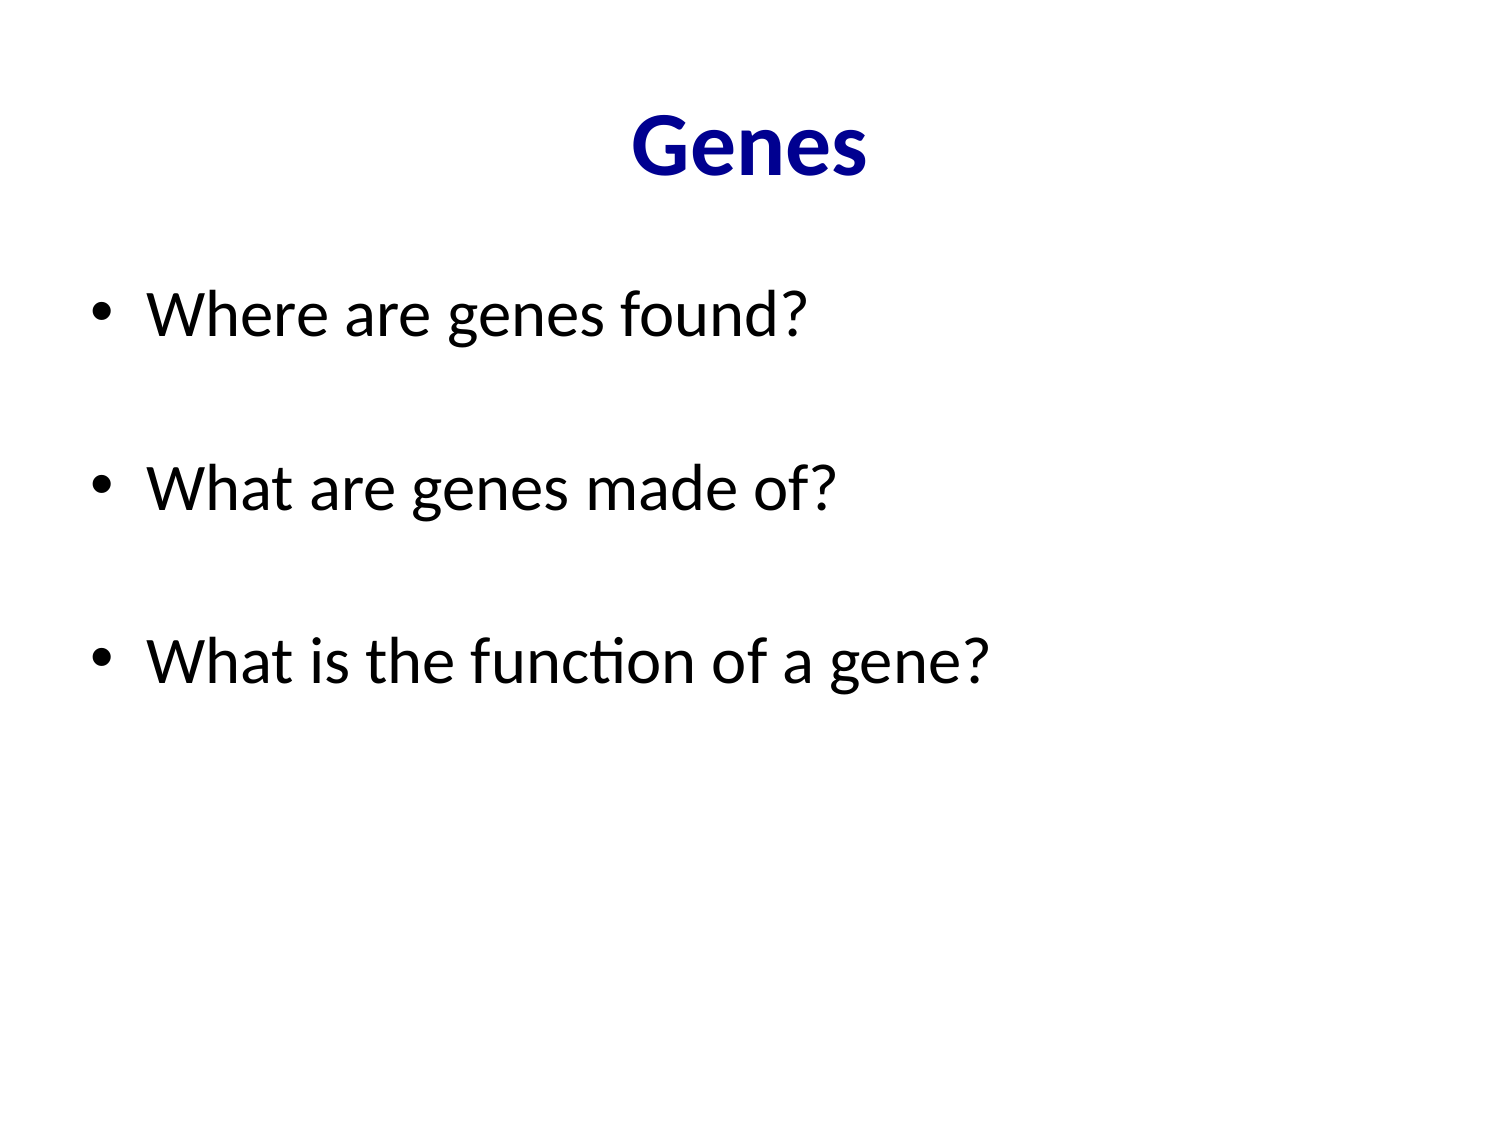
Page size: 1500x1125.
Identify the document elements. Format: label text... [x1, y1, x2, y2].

title Genes [75, 45, 1425, 233]
list Where are genes found? What are genes made of? What is the function of a gene? [75, 262, 1425, 1005]
